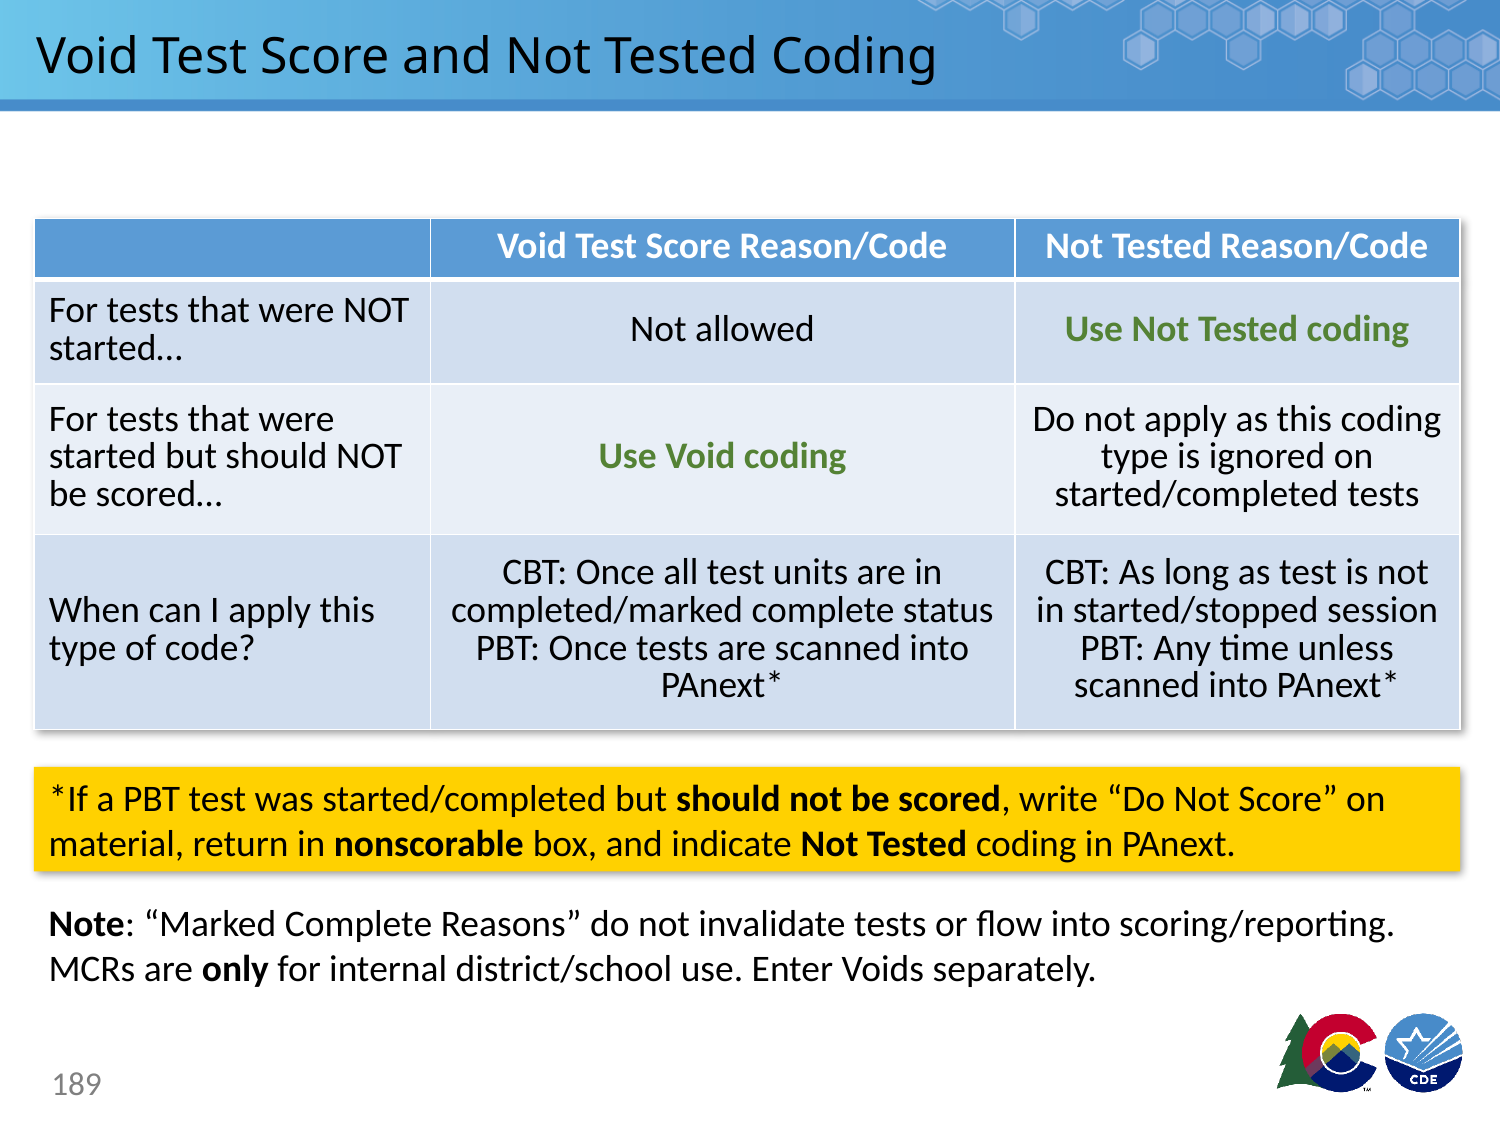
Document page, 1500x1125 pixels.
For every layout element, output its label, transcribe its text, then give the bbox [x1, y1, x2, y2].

table_cell Use Void coding [431, 385, 1014, 534]
table_cell CBT: As long as test is not in started/stopped session PBT: Any time unless scanned into PAnext* [1016, 535, 1459, 729]
slide_number 189 [36, 1054, 375, 1115]
table_header [35, 219, 430, 277]
table_cell Not allowed [431, 282, 1014, 383]
table_cell Do not apply as this coding type is ignored on started/completed tests [1016, 385, 1459, 534]
title Void Test Score and Not Tested Coding [36, 27, 1463, 87]
text_box Note: “Marked Complete Reasons” do not invalidate tests or flow into scoring/reporting. MCRs are only for internal district/school use. Enter Voids separately. [33, 891, 1474, 997]
table_cell For tests that were NOT started… [35, 282, 430, 383]
table_header Void Test Score Reason/Code [431, 219, 1014, 277]
table_header Not Tested Reason/Code [1016, 219, 1459, 277]
table_cell CBT: Once all test units are in completed/marked complete status PBT: Once tests are scanned into PAnext* [431, 535, 1014, 729]
picture [0, 0, 1500, 112]
picture [1275, 1012, 1463, 1093]
table_cell Use Not Tested coding [1016, 282, 1459, 383]
table_cell For tests that were started but should NOT be scored… [35, 385, 430, 534]
text_box *If a PBT test was started/completed but should not be scored, write “Do Not Score” on material, return in nonscorable box, and indicate Not Tested coding in PAnext. [33, 766, 1461, 872]
table_cell When can I apply this type of code? [35, 535, 430, 729]
